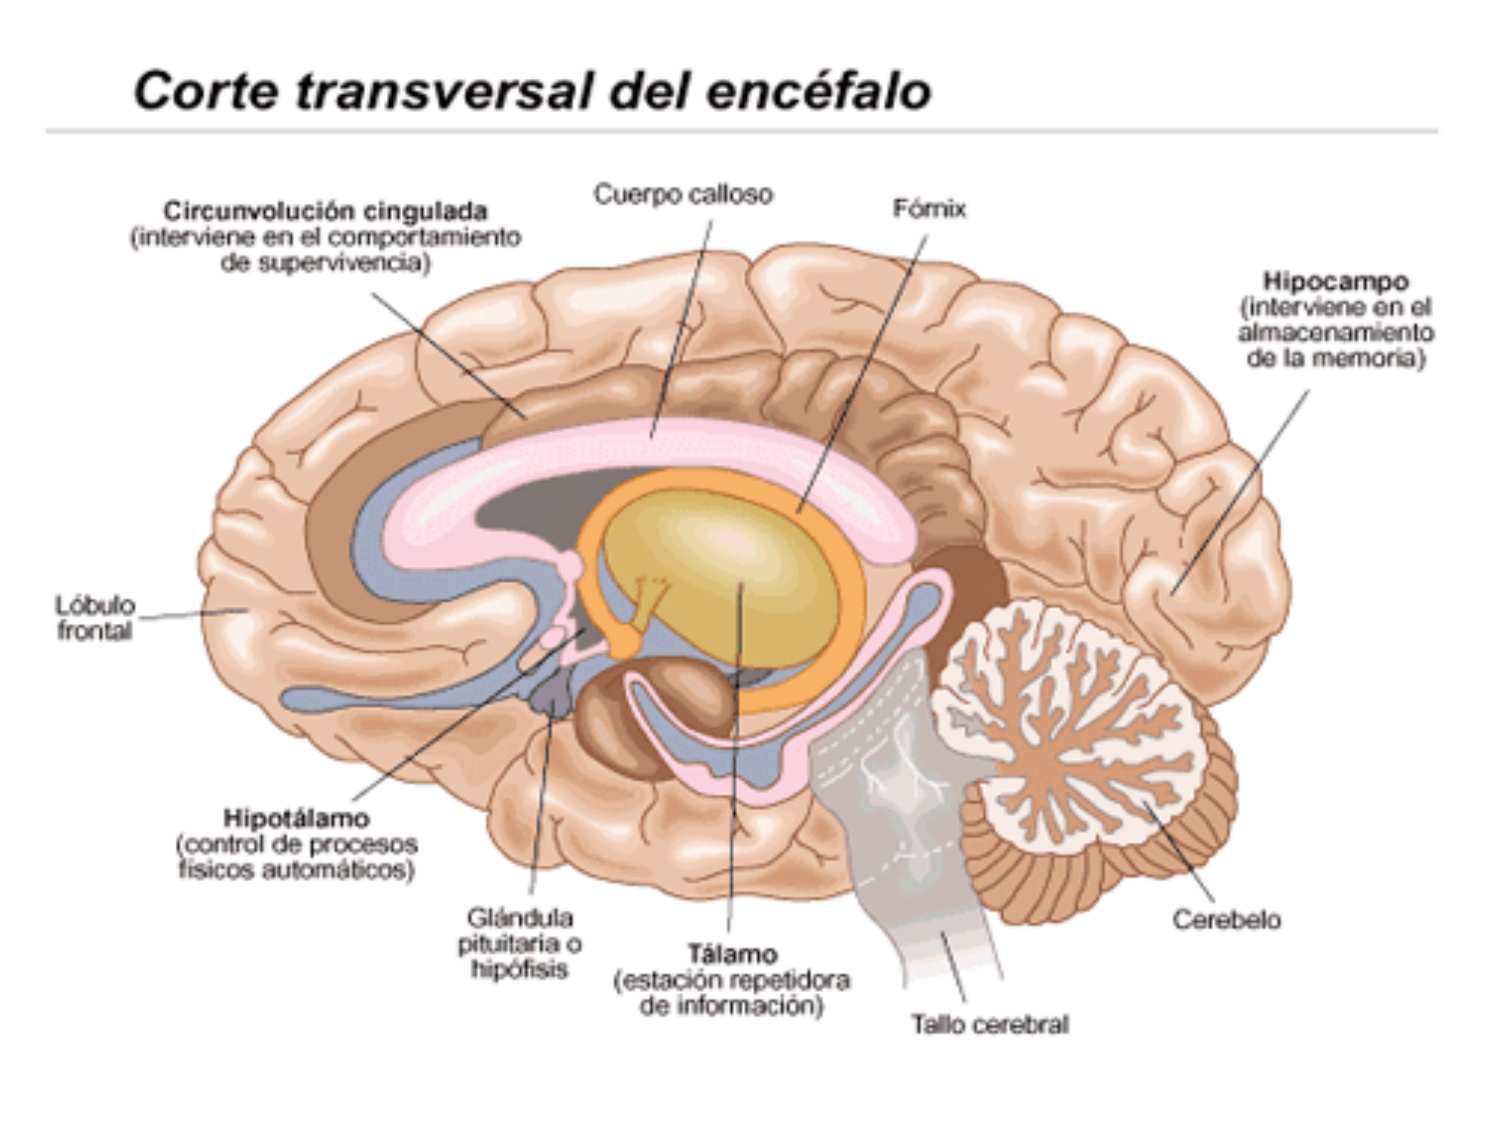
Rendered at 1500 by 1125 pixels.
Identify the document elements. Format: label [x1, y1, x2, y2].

list [34, 58, 1454, 1044]
